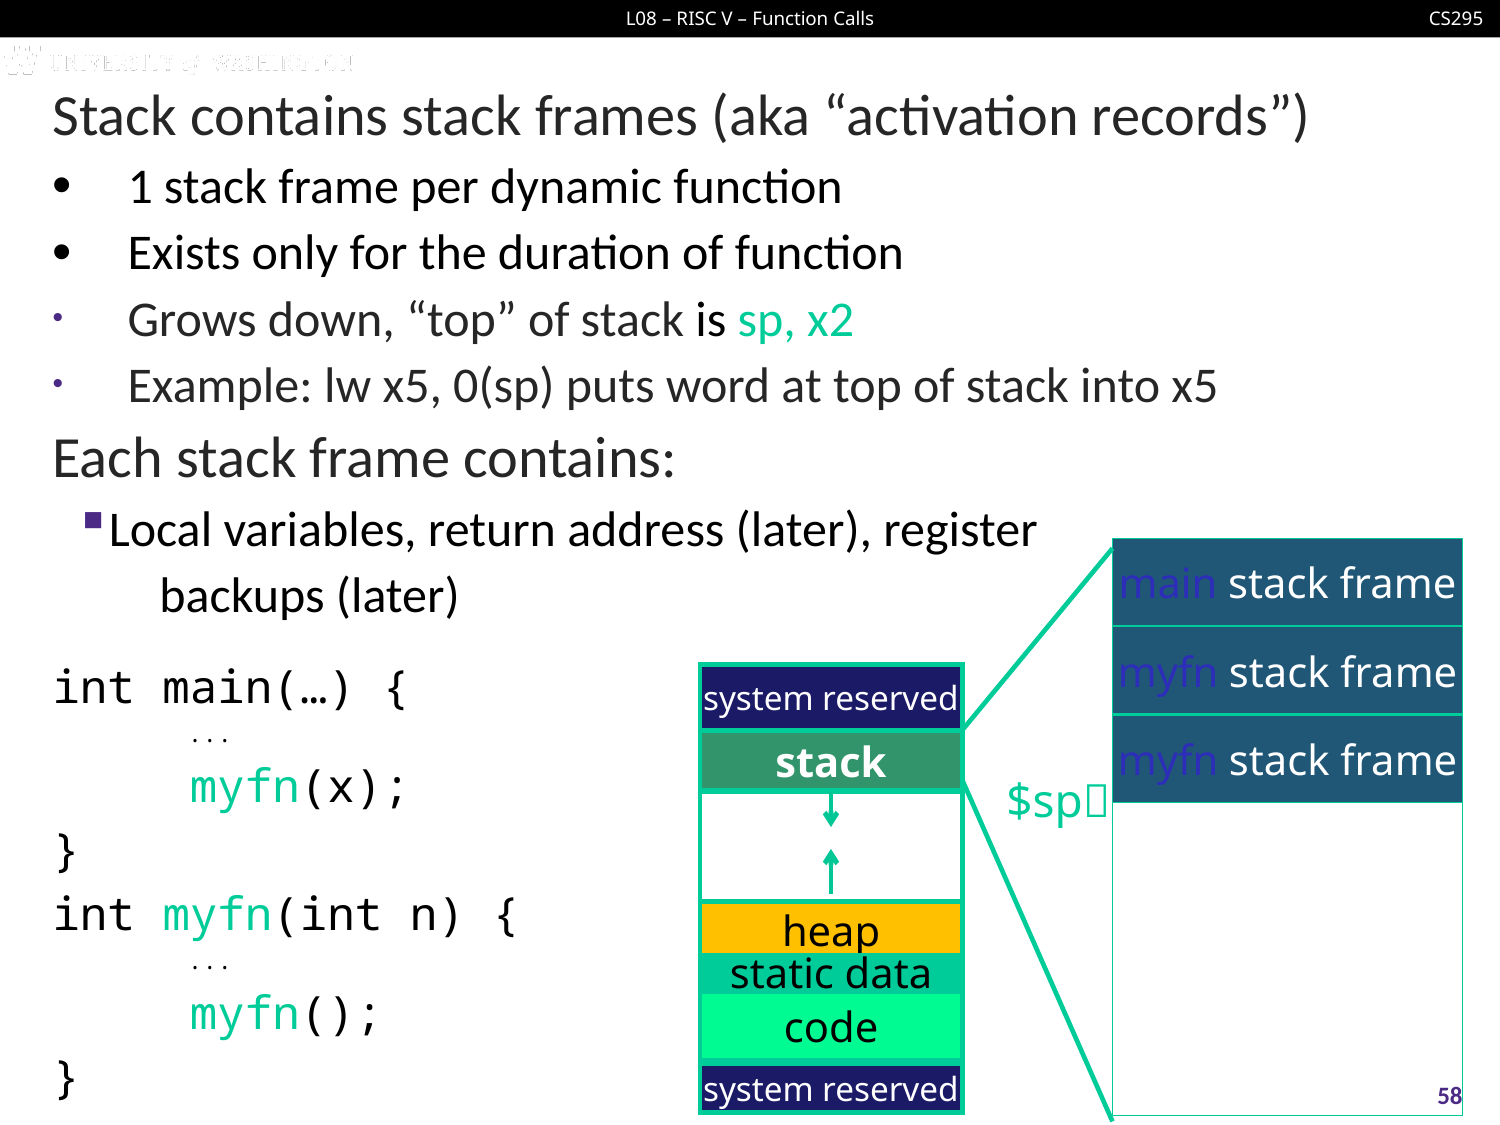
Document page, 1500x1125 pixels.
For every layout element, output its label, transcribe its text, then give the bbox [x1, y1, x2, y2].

list Stack contains stack frames (aka “activation records”) 1 stack frame per dynamic function Exists only for the duration of function Grows down, “top” of stack is sp, x2 Example: lw x5, 0(sp) puts word at top of stack into x5 Each stack frame contains: Local variables, return address (later), register backups (later) [37, 74, 1500, 1001]
text_box code [699, 991, 956, 1061]
text_box static data [699, 954, 956, 990]
text_box $sp [991, 763, 1126, 834]
text_box [699, 791, 956, 901]
text_box system reserved [699, 1063, 956, 1113]
text_box int main(…) { ... myfn(x); } int myfn(int n) { ... myfn(); } [37, 649, 656, 1113]
text_box myfn stack frame [1117, 626, 1463, 714]
slide_number 58 [1400, 1065, 1500, 1125]
text_box [1117, 803, 1463, 1116]
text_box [961, 548, 1113, 731]
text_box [961, 779, 1113, 1122]
picture [0, 46, 353, 75]
text_box heap [699, 901, 956, 954]
text_box system reserved [699, 664, 956, 730]
text_box main stack frame [1112, 538, 1463, 626]
text_box myfn stack frame [1112, 714, 1463, 803]
text_box stack [699, 730, 963, 791]
